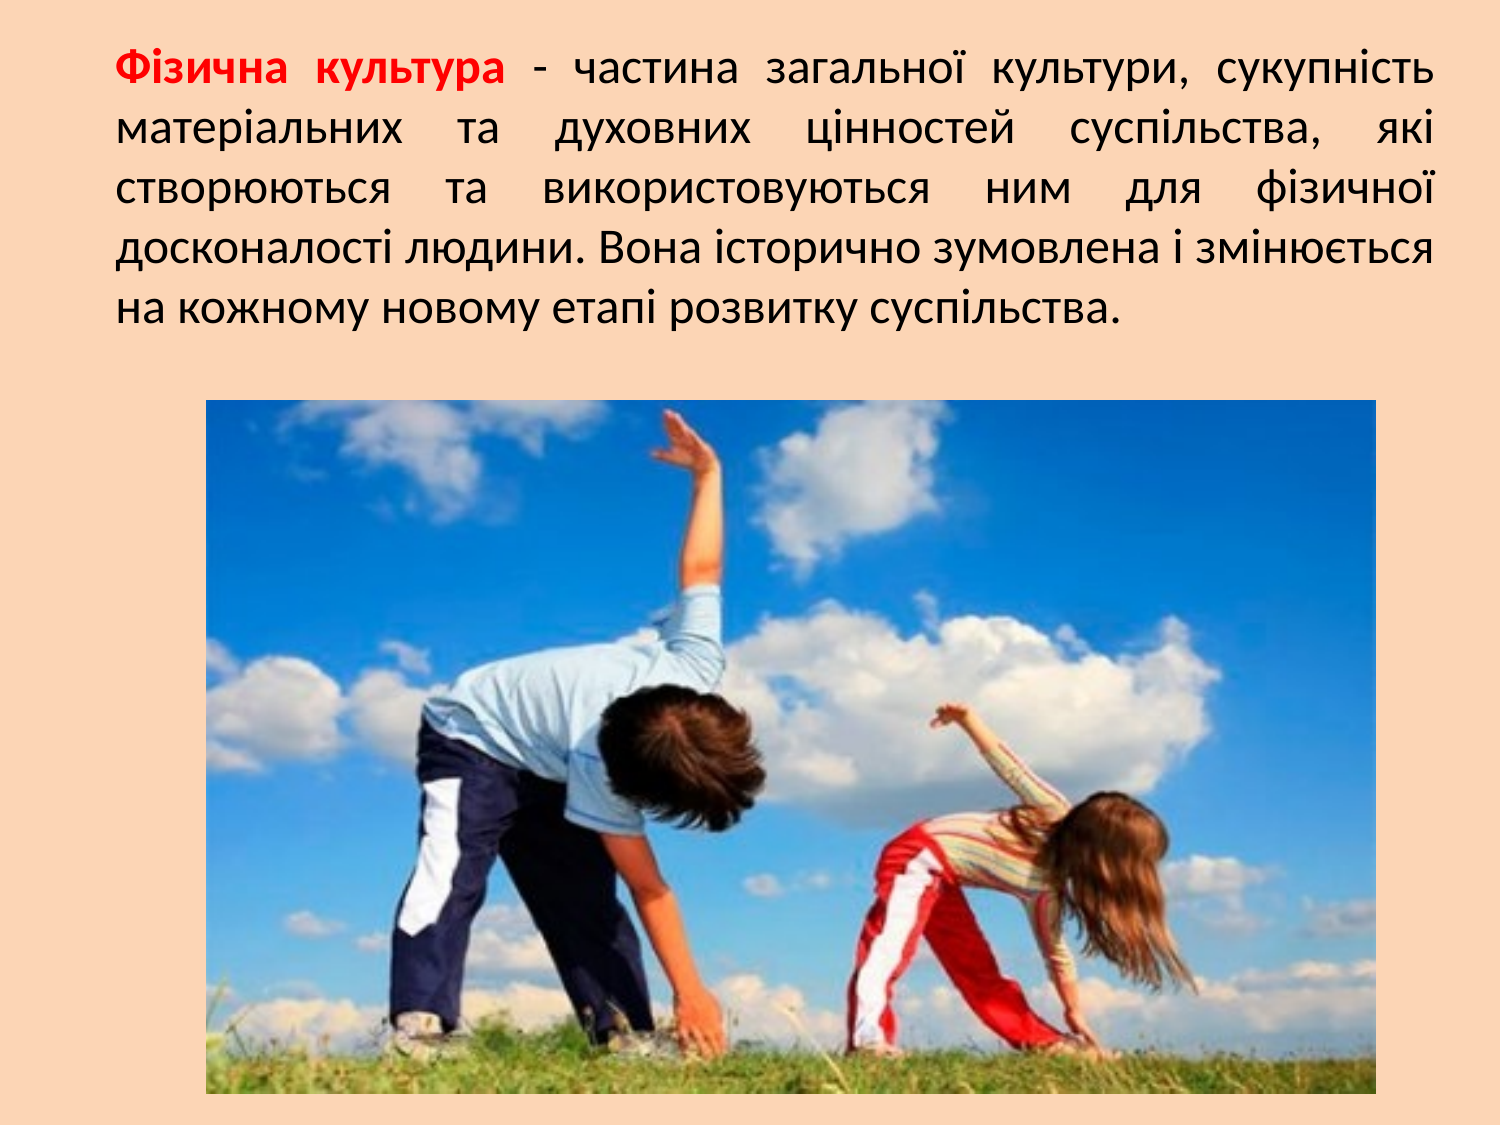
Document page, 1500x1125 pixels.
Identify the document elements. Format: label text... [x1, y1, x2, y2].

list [206, 400, 1377, 1095]
title Фізична культура - частина загальної культури, сукупність матеріальних та духовних цінностей суспільства, які створюють­ся та використовуються ним для фізичної досконалості людини. Вона історично зумовлена і змінюється на кожному новому етапі розвитку суспільства. [100, 90, 1451, 278]
